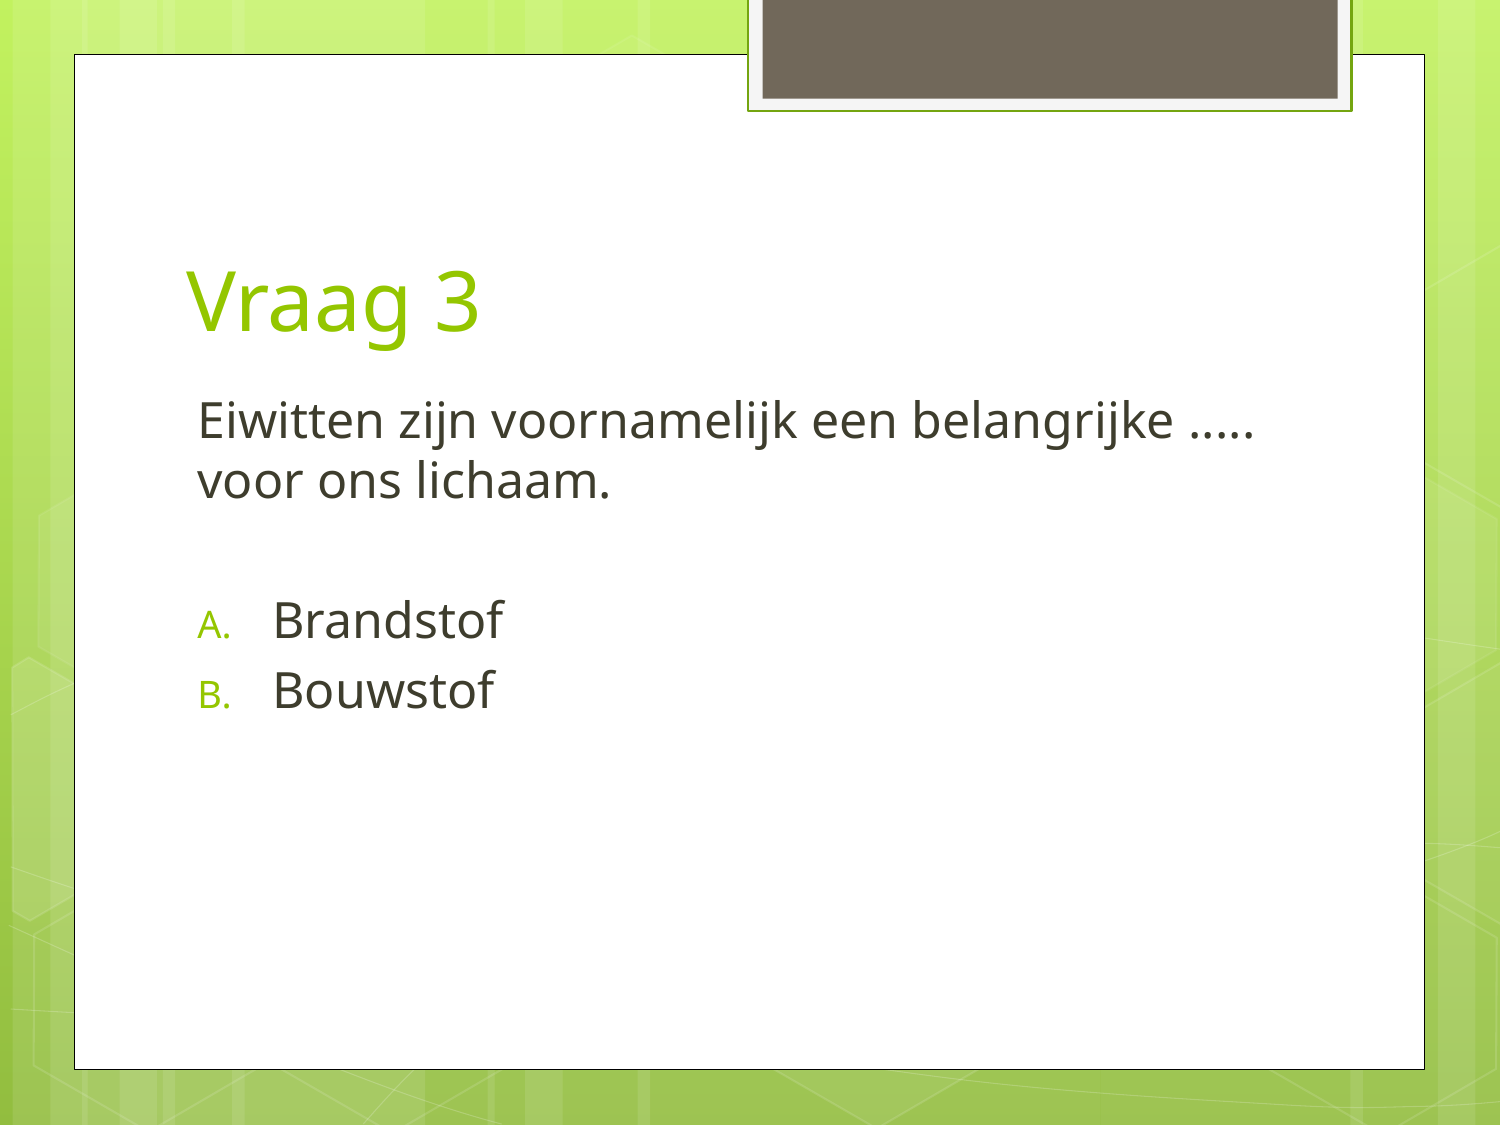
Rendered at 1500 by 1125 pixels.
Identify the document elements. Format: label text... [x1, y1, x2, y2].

list Eiwitten zijn voornamelijk een belangrijke ..... voor ons lichaam. Brandstof Bouwstof [171, 381, 1283, 957]
title Vraag 3 [171, 168, 1324, 357]
